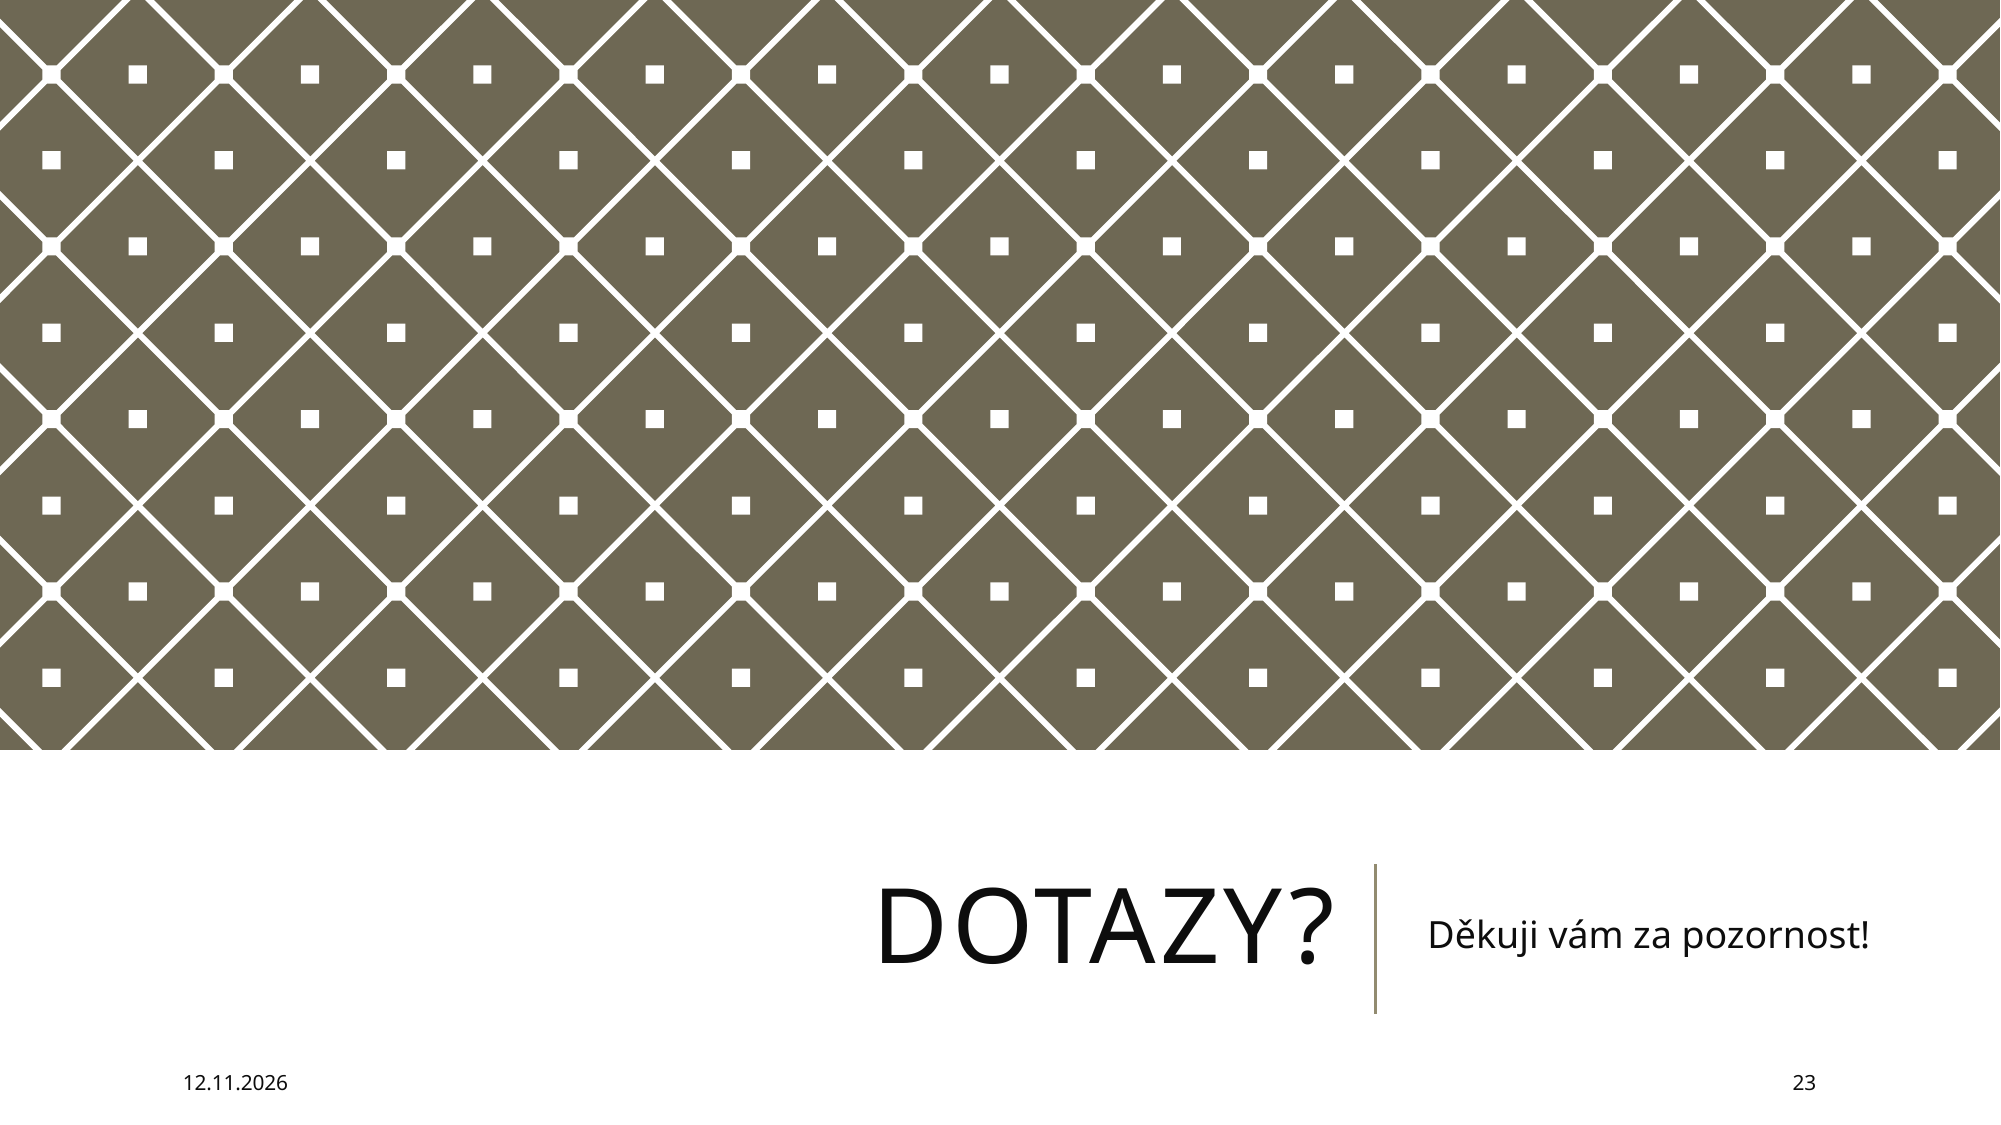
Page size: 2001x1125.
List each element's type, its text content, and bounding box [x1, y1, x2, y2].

slide_number 23 [1777, 1061, 1938, 1107]
list Děkuji vám za pozornost! [1412, 813, 1938, 1054]
title Dotazy? [75, 813, 1350, 1054]
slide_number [168, 1061, 522, 1107]
